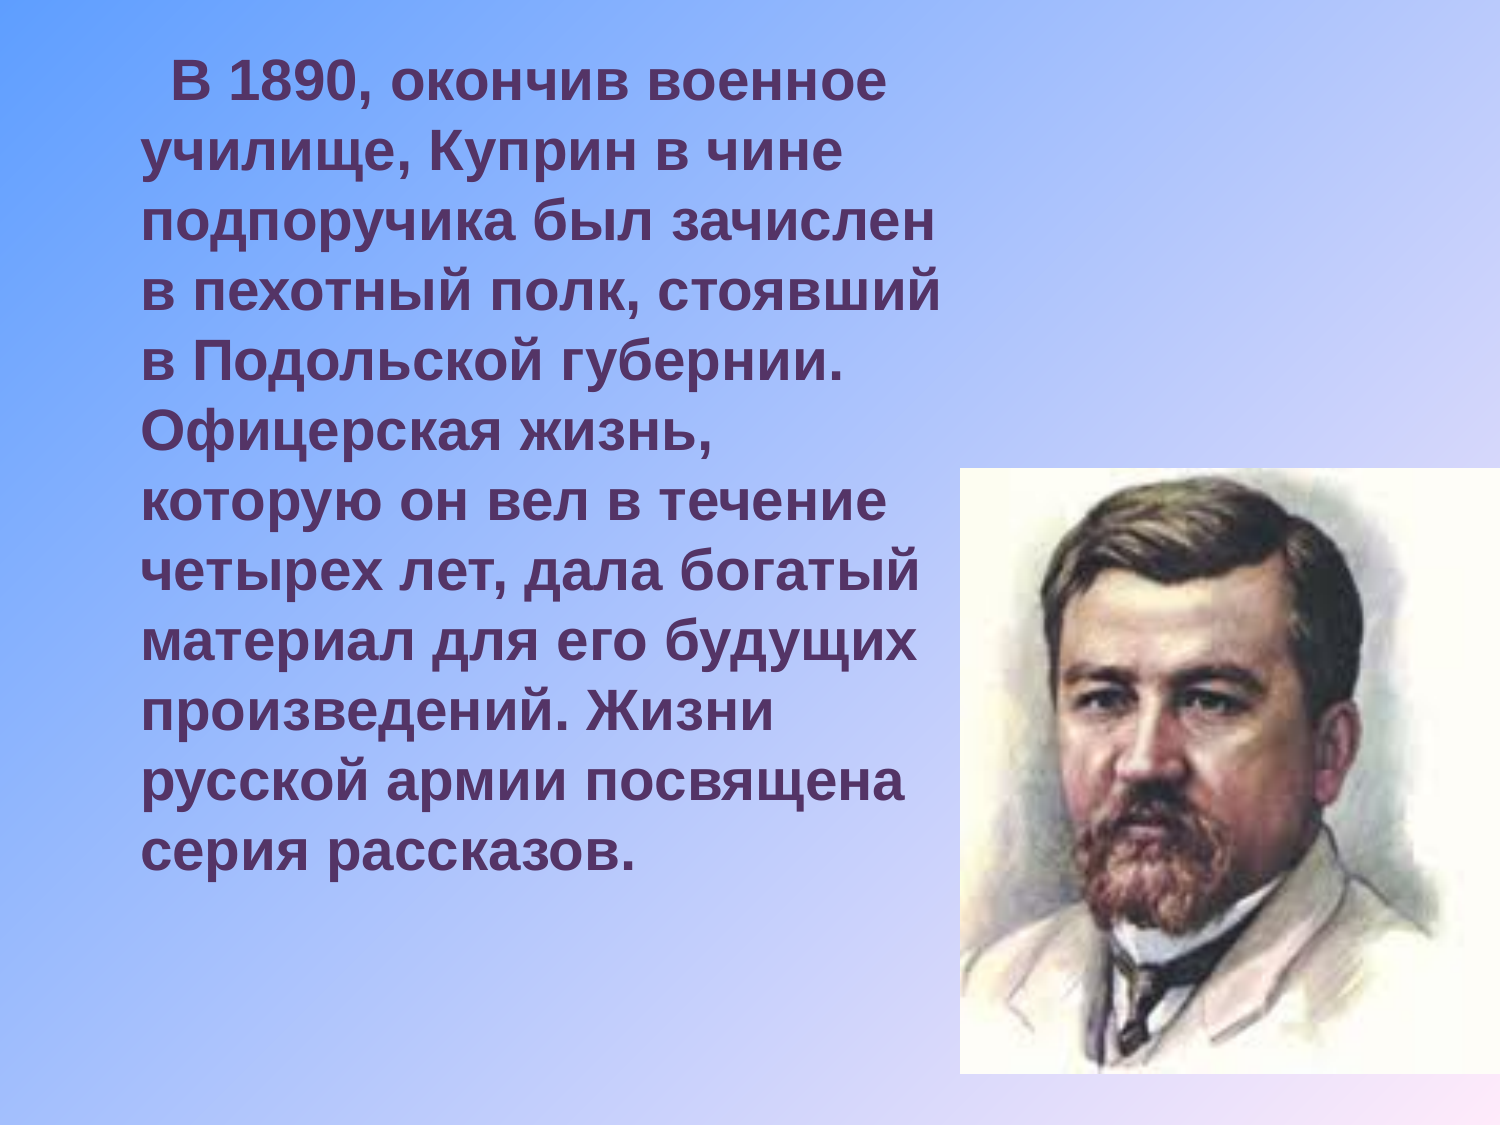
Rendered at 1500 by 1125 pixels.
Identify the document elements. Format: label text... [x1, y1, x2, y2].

picture [960, 468, 1500, 1074]
text_box В 1890, окончив военное училище, Куприн в чине подпоручика был зачислен в пехотный полк, стоявший в Подольской губернии. Офицерская жизнь, которую он вел в течение четырех лет, дала богатый материал для его будущих произведений. Жизни русской армии посвящена серия рассказов. [35, 35, 973, 890]
